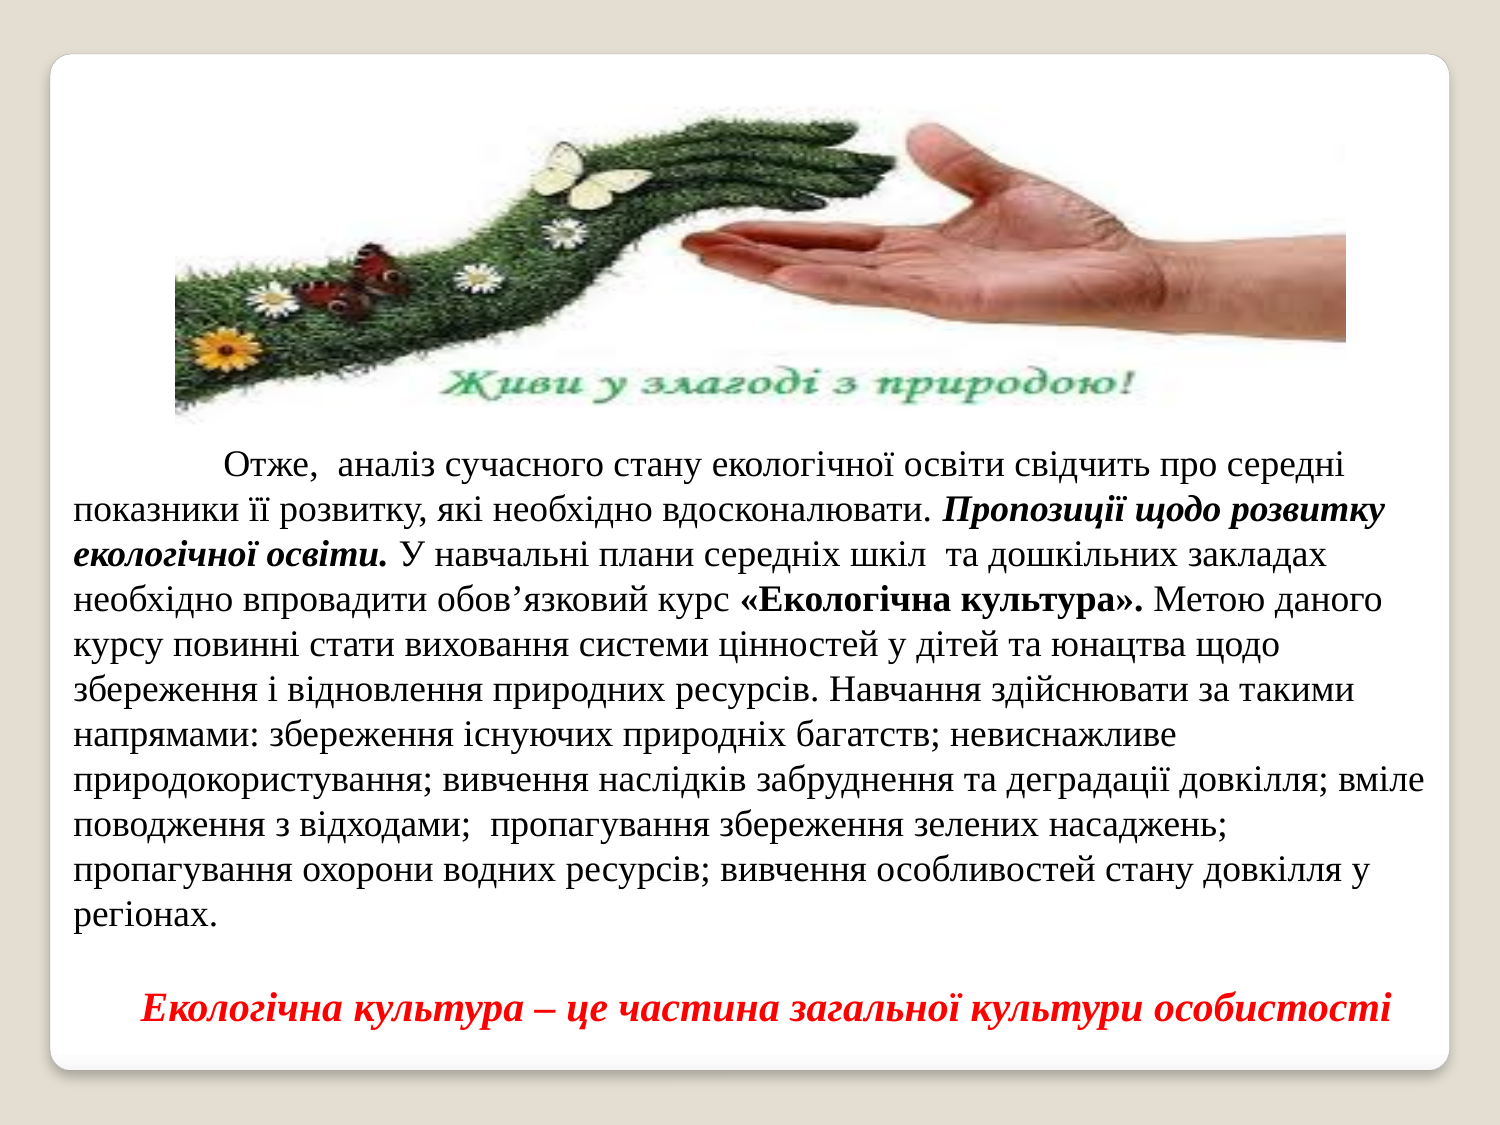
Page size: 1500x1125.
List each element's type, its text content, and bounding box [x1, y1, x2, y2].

picture [175, 70, 1346, 441]
text_box Отже, аналіз сучасного стану екологічної освіти свідчить про середні показники її розвитку, які необхідно вдосконалювати. Пропозиції щодо розвитку екологічної освіти. У навчальні плани середніх шкіл та дошкільних закладах необхідно впровадити обов’язковий курс «Екологічна культура». Метою даного курсу повинні стати виховання системи цінностей у дітей та юнацтва щодо збереження і відновлення природних ресурсів. Навчання здійснювати за такими напрямами: збереження існуючих природніх багатств; невиснажливе природокористування; вивчення наслідків забруднення та деградації довкілля; вміле поводження з відходами; пропагування збереження зелених насаджень; пропагування охорони водних ресурсів; вивчення особливостей стану довкілля у регіонах. Екологічна культура – це частина загальної культури особистості [58, 432, 1465, 1037]
